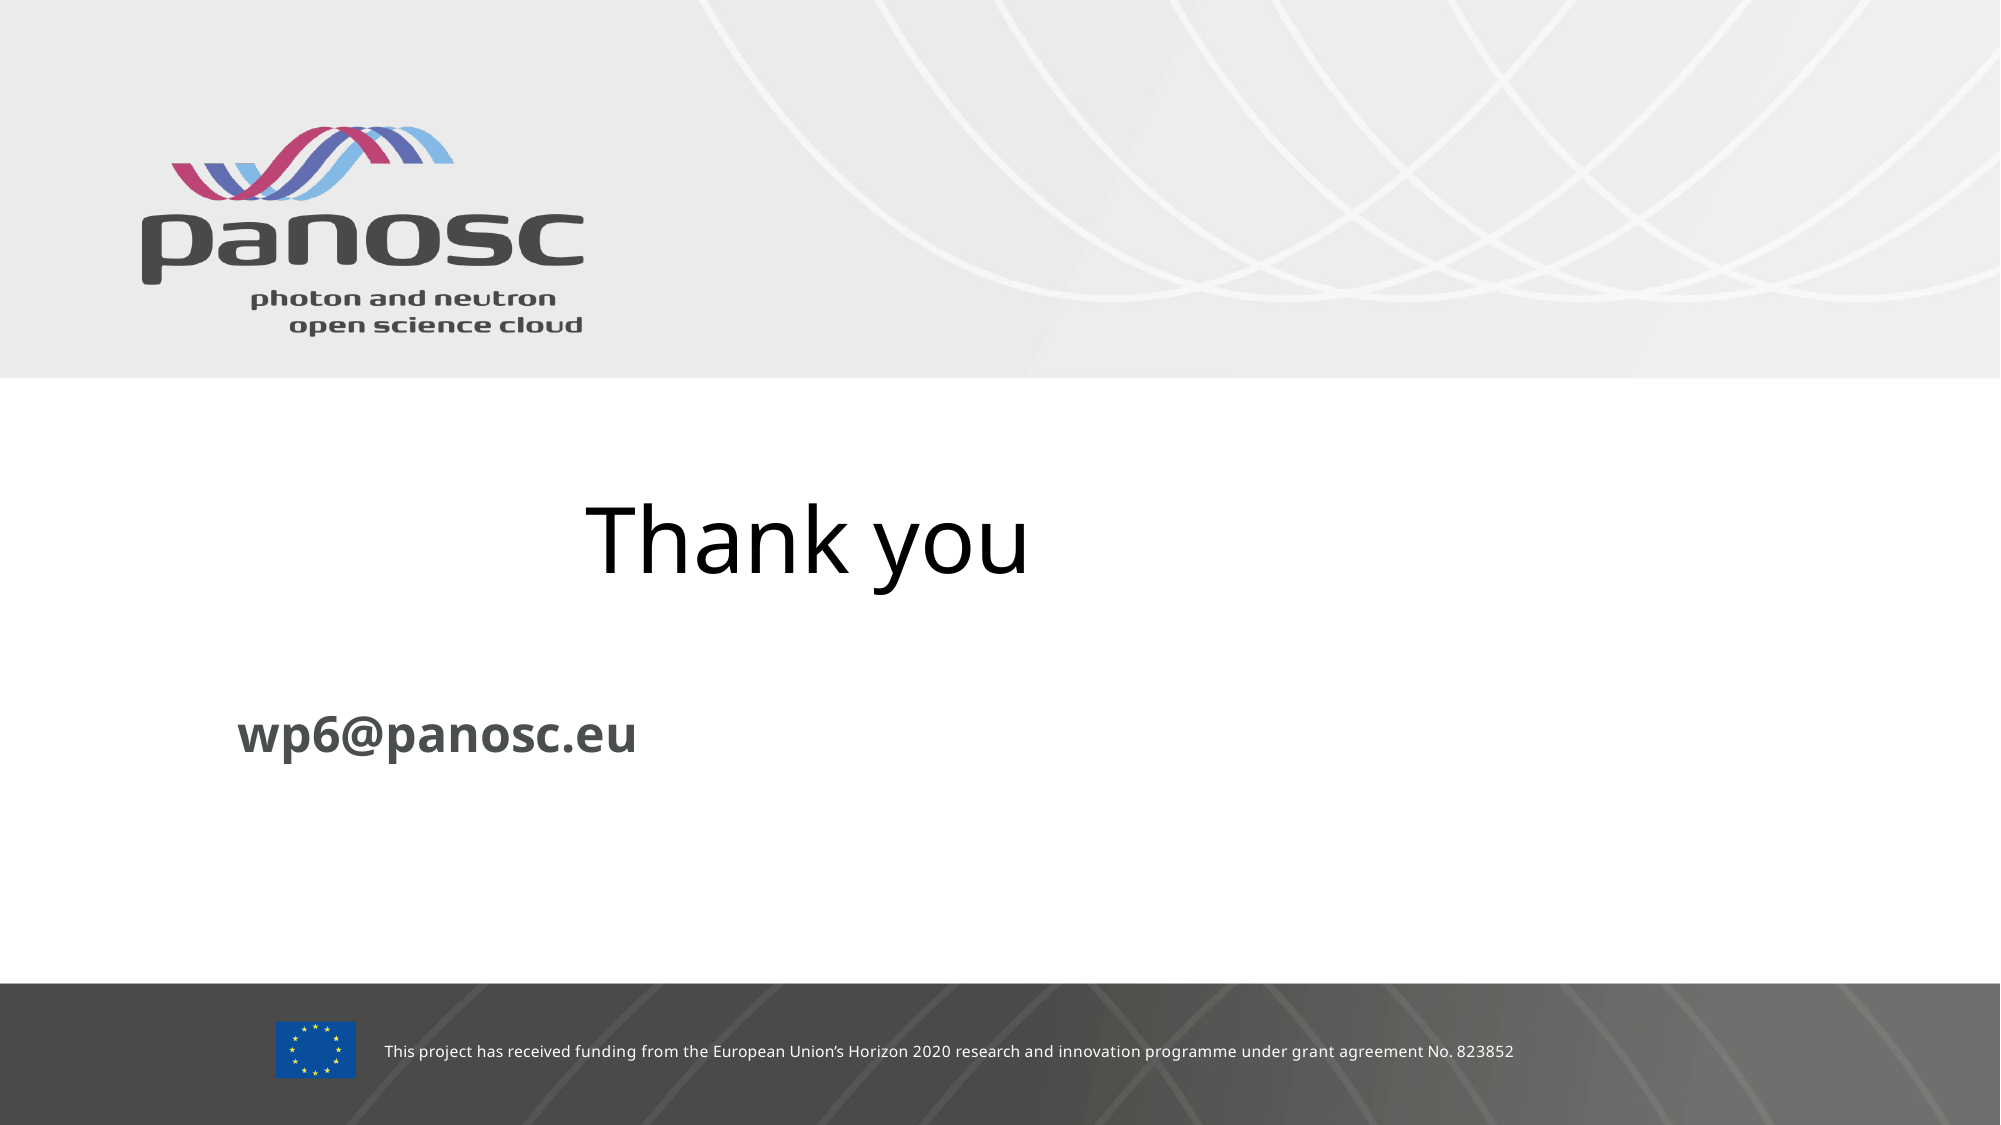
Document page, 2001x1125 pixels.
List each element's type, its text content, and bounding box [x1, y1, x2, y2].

picture [0, 0, 2000, 1125]
title Thank you [237, 474, 1382, 564]
subtitle wp6@panosc.eu [237, 702, 1382, 764]
